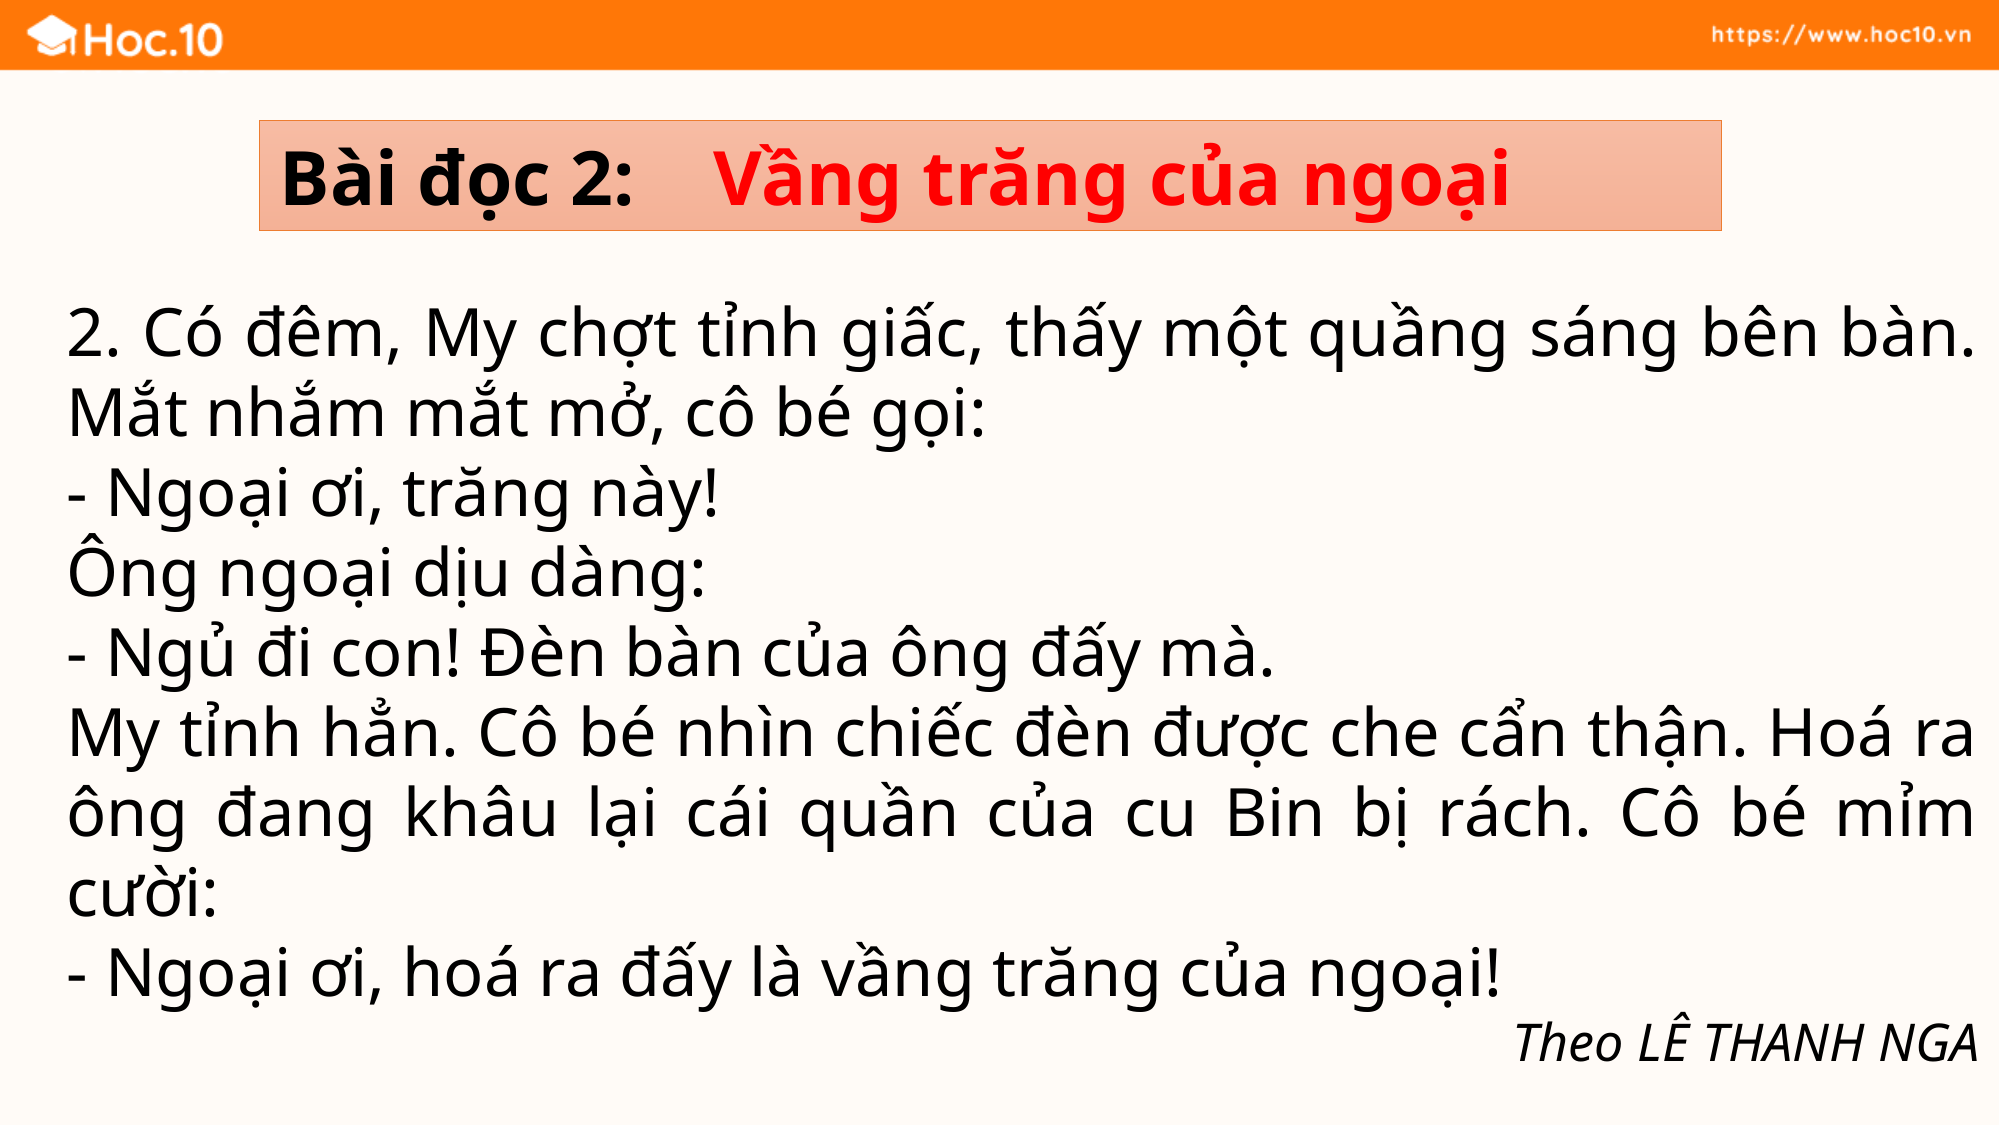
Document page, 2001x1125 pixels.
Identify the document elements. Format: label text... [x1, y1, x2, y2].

text_box Bài đọc 2: Vầng trăng của ngoại [259, 120, 1722, 231]
picture [0, 0, 1999, 1125]
text_box 2. Có đêm, My chợt tỉnh giấc, thấy một quầng sáng bên bàn. Mắt nhắm mắt mở, cô bé gọi: - Ngoại ơi, trăng này! Ông ngoại dịu dàng: - Ngủ đi con! Đèn bàn của ông đấy mà. My tỉnh hẳn. Cô bé nhìn chiếc đèn được che cẩn thận. Hoá ra ông đang khâu lại cái quần của cu Bin bị rách. Cô bé mỉm cười: - Ngoại ơi, hoá ra đấy là vầng trăng của ngoại! Theo LÊ THANH NGA [46, 280, 2000, 1083]
